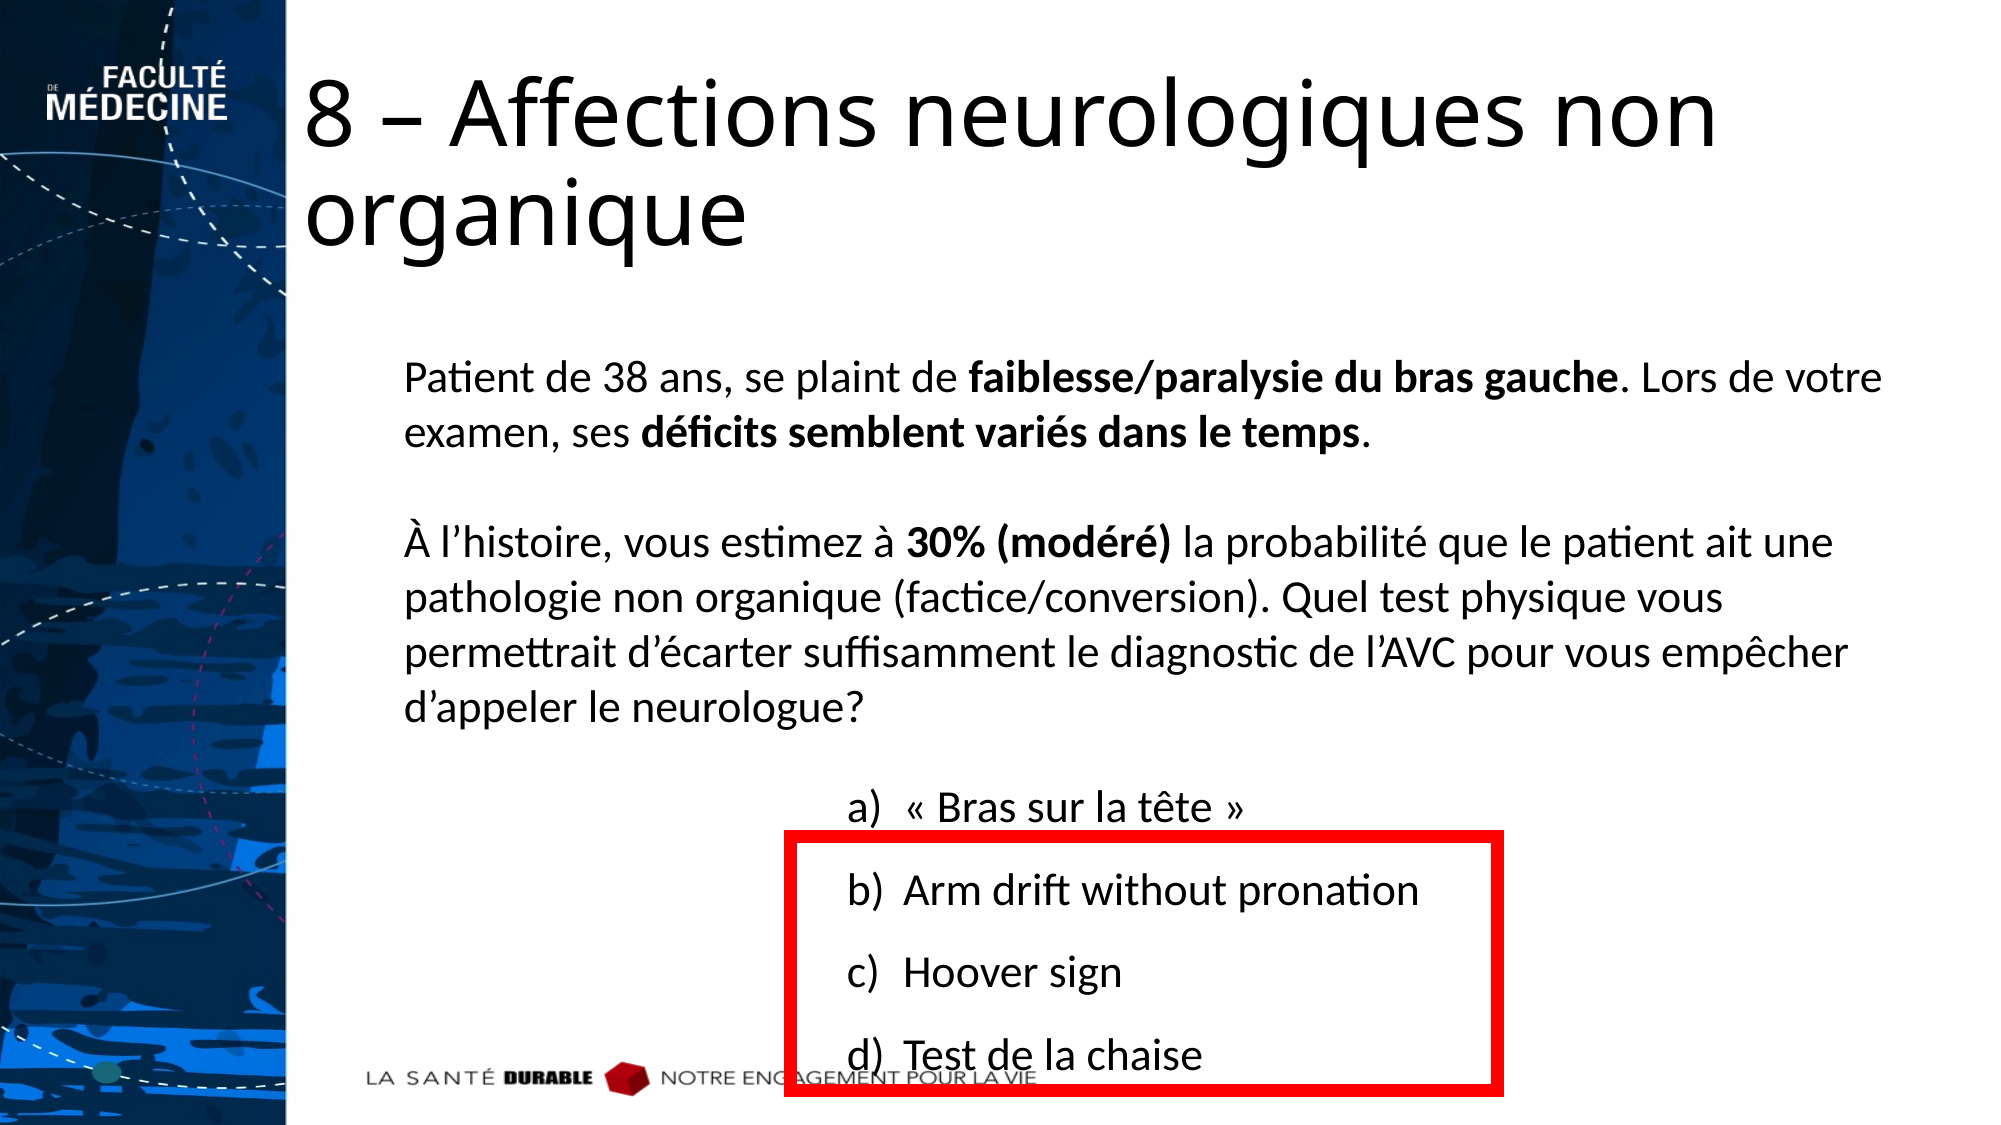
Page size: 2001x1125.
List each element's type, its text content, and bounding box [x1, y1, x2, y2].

text_box « Bras sur la tête » Arm drift without pronation Hoover sign Test de la chaise [832, 742, 1436, 836]
list Patient de 38 ans, se plaint de faiblesse/paralysie du bras gauche. Lors de votre examen, ses déficits semblent variés dans le temps. À l’histoire, vous estimez à 30% (modéré) la probabilité que le patient ait une pathologie non organique (factice/conversion). Quel test physique vous permettrait d’écarter suffisamment le diagnostic de l’AVC pour vous empêcher d’appeler le neurologue? [389, 339, 1944, 1001]
title 8 – Affections neurologiques non organique [288, 59, 1863, 278]
picture [0, 0, 2000, 1125]
text_box [789, 836, 1499, 1091]
